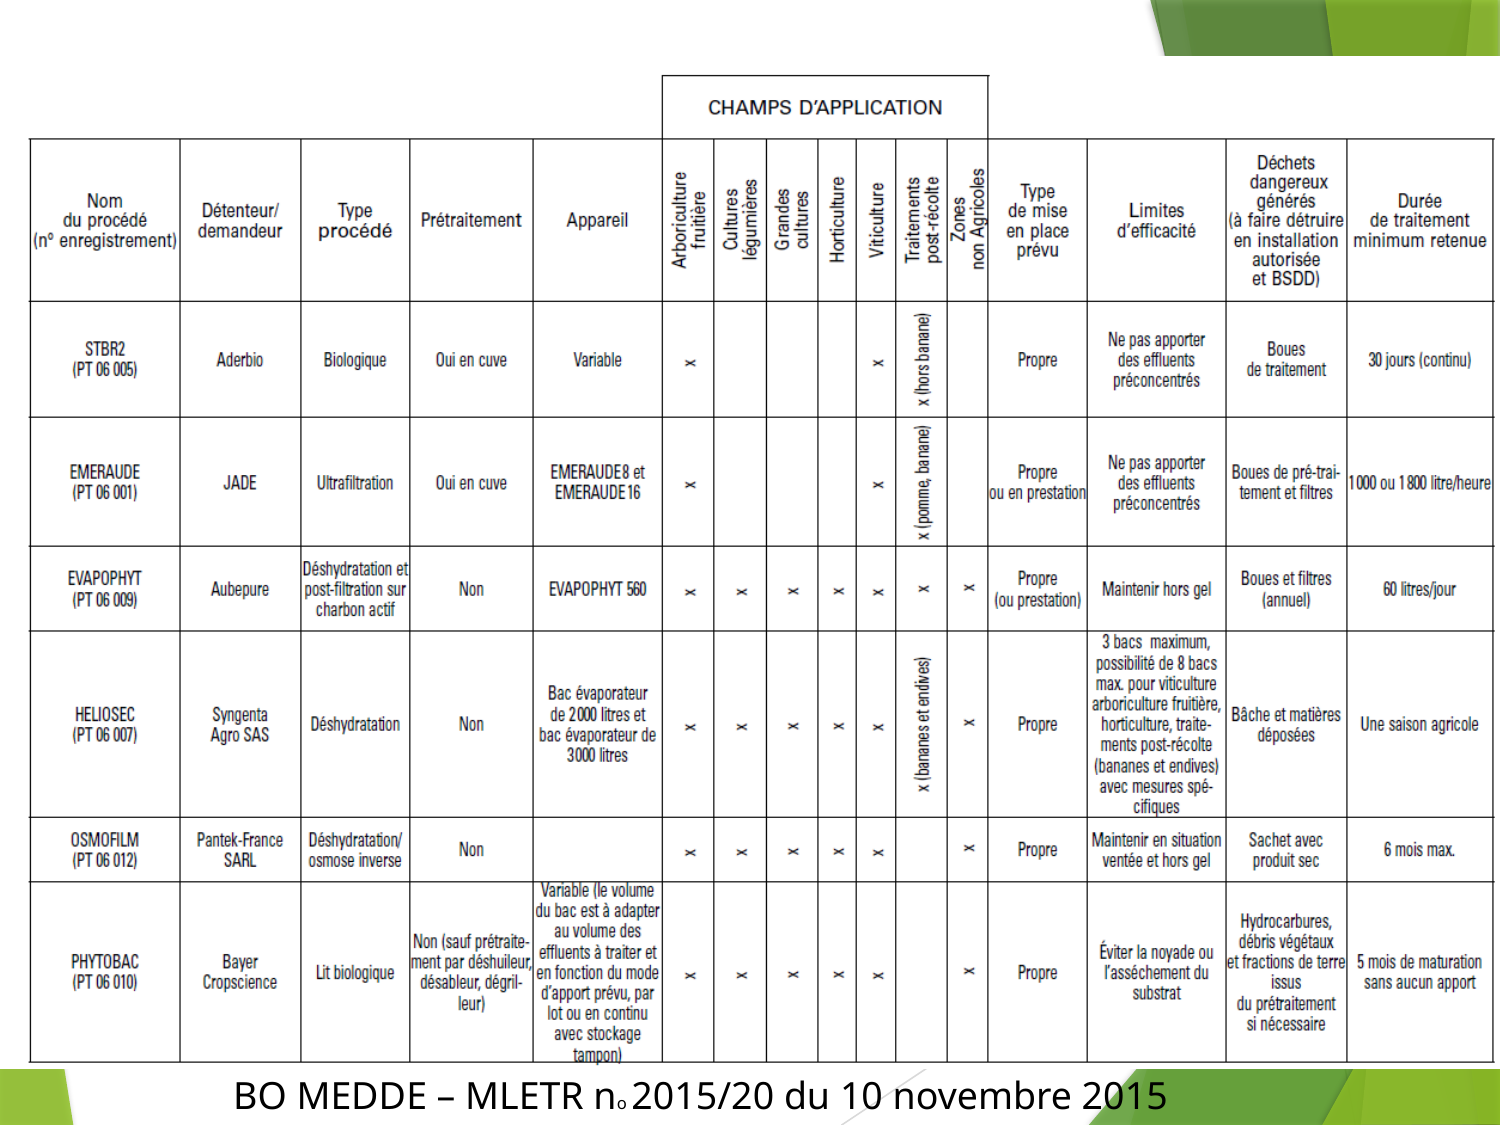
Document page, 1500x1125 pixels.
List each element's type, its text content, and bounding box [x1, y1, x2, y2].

picture [0, 55, 1500, 1070]
text_box BO MEDDE – MLETR no 2015/20 du 10 novembre 2015 [218, 1079, 1229, 1125]
